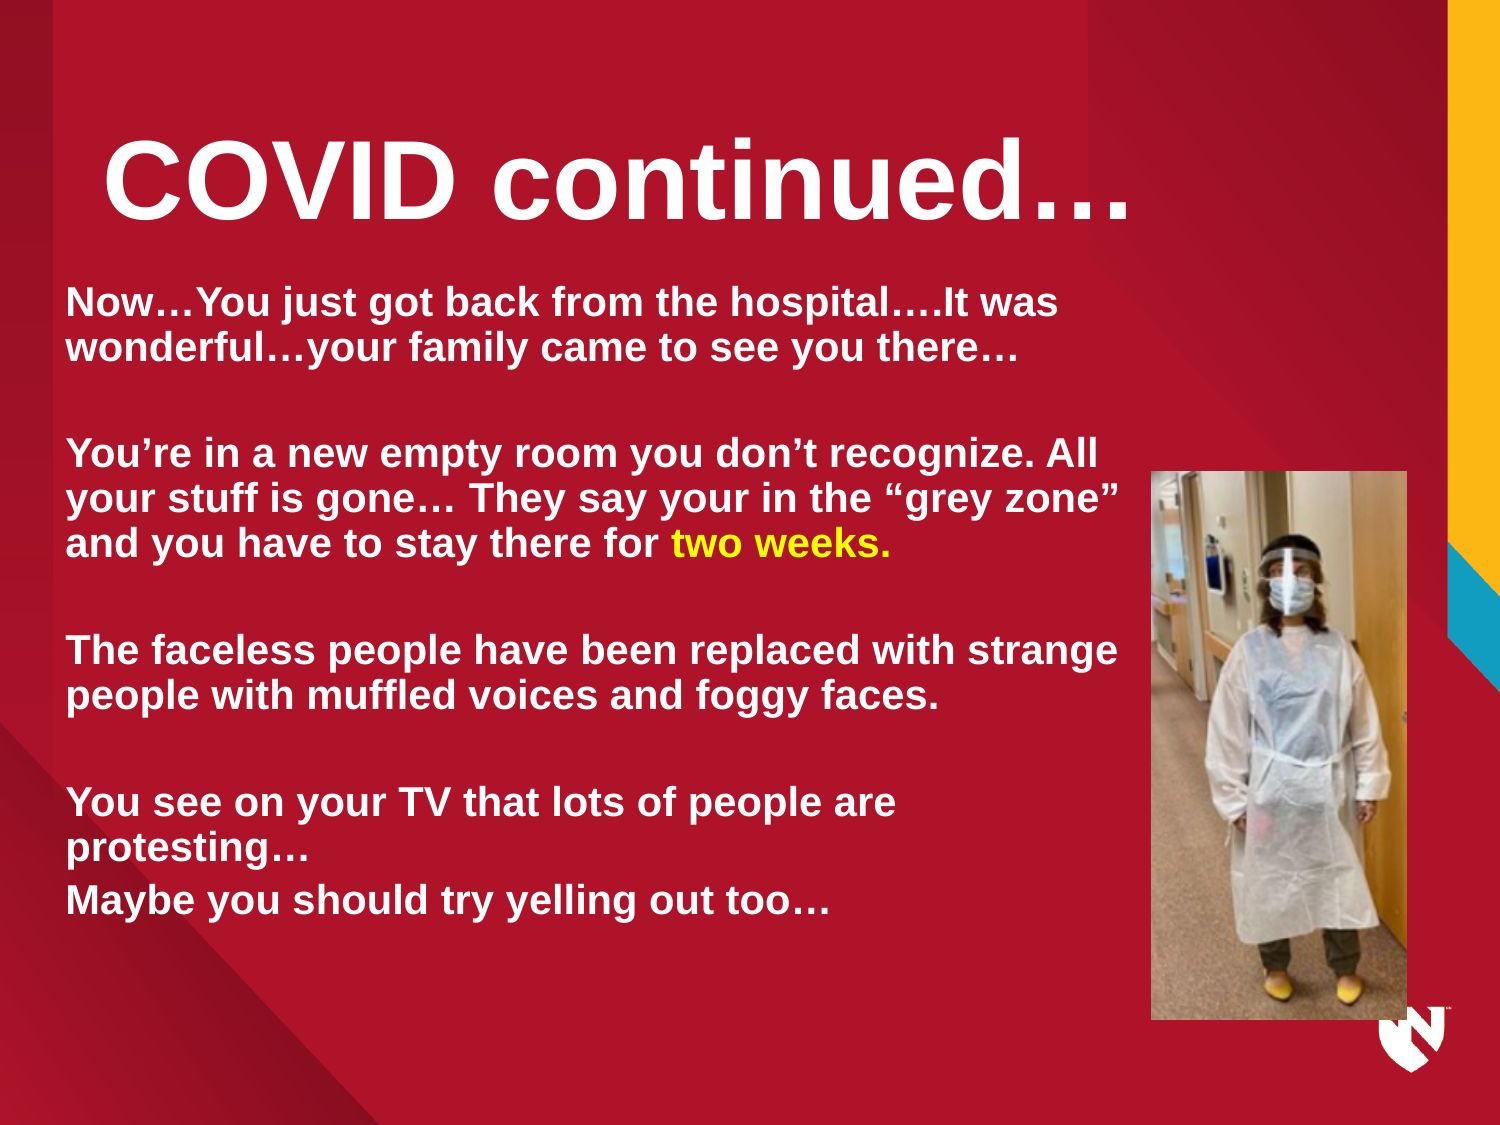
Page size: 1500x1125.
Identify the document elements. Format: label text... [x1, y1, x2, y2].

list Now…You just got back from the hospital….It was wonderful…your family came to see you there… You’re in a new empty room you don’t recognize. All your stuff is gone… They say your in the “grey zone” and you have to stay there for two weeks. The faceless people have been replaced with strange people with muffled voices and foggy faces. You see on your TV that lots of people are protesting… Maybe you should try yelling out too… [50, 272, 1168, 1041]
picture [0, 0, 1500, 1125]
title COVID continued… [87, 64, 1321, 244]
